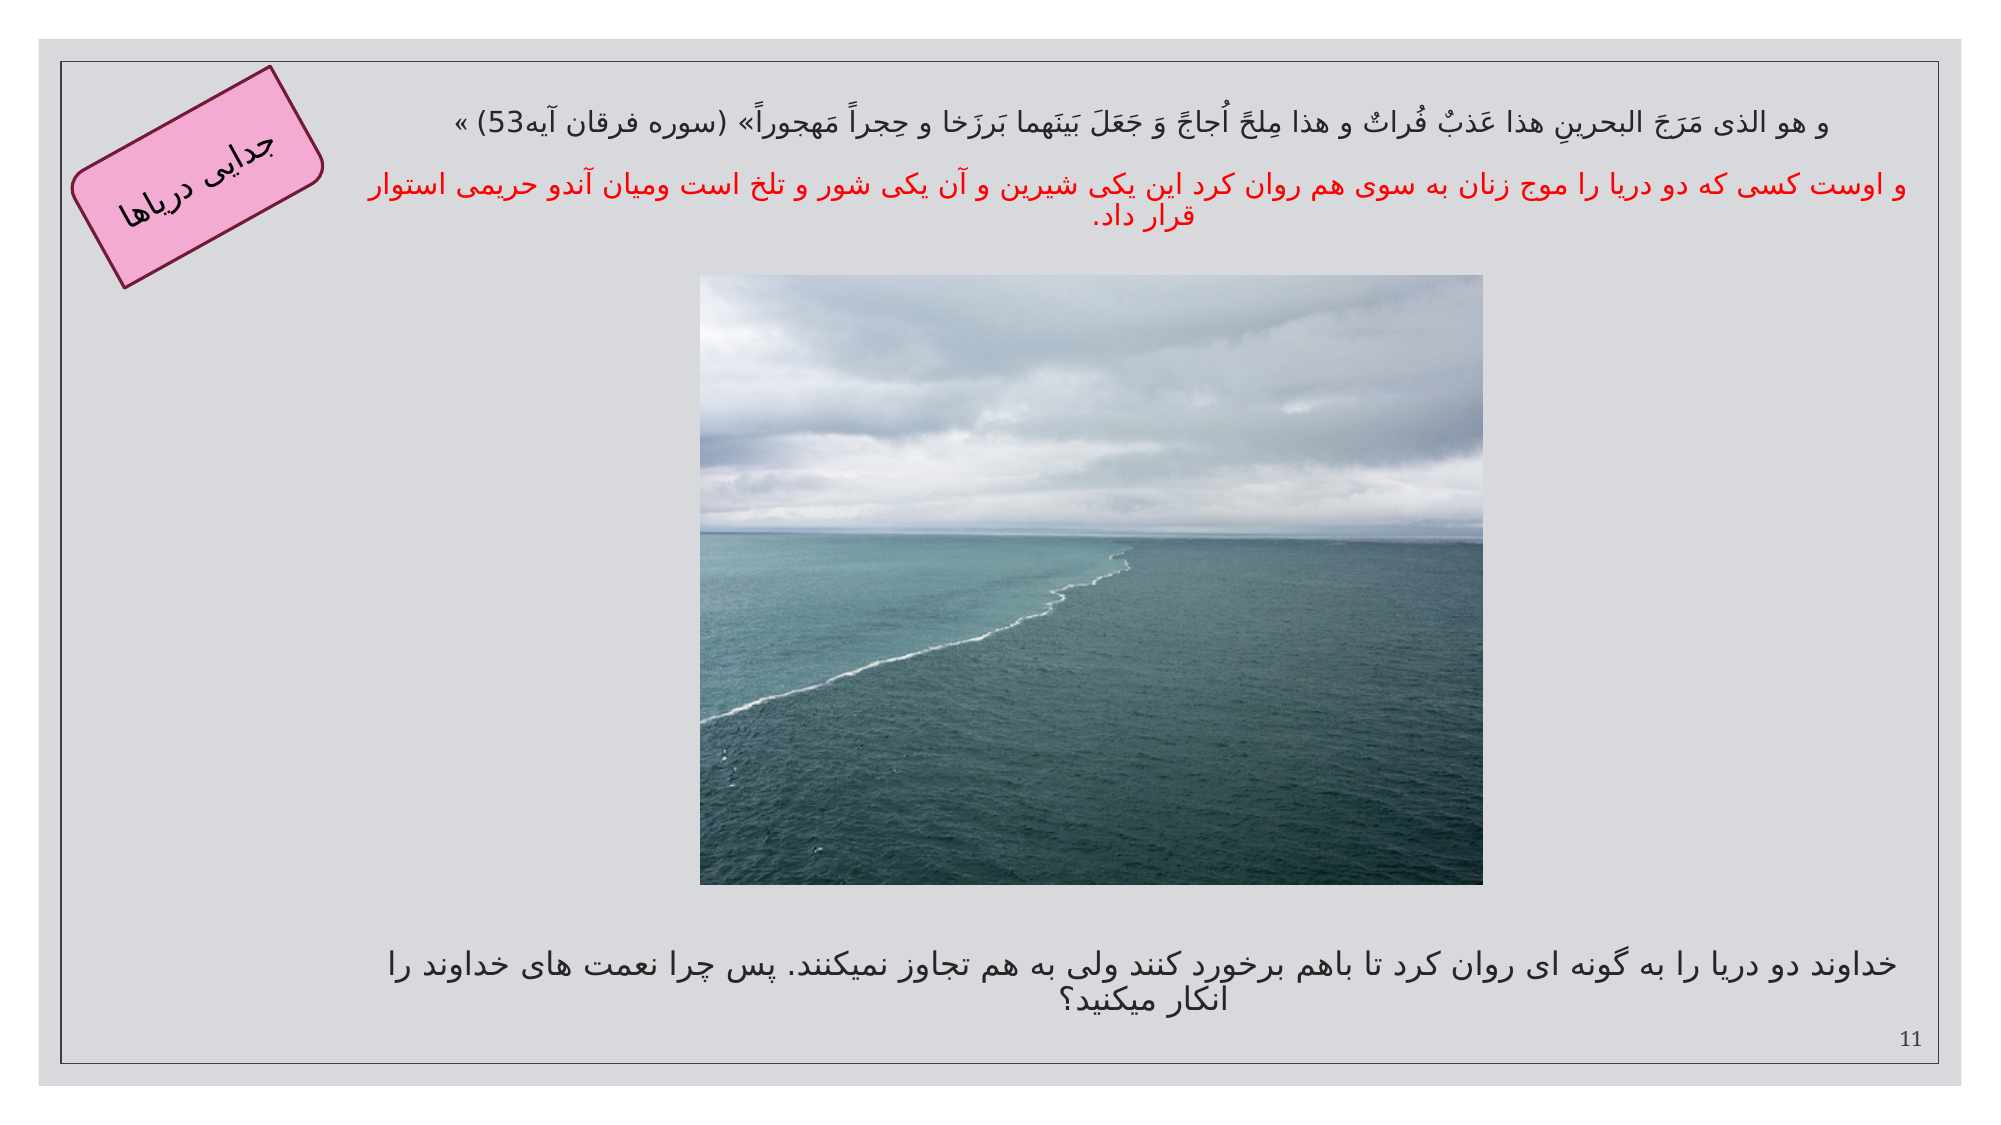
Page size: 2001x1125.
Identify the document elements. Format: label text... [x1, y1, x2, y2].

picture [700, 275, 1483, 885]
title « و هو الذی مَرَجَ البحرینِ هذا عَذبٌ فُراتٌ و هذا مِلحً اُجاجً وَ جَعَلَ بَینَهما بَرزَخا و حِجراً مَهجوراً» (سوره فرقان آیه53) و اوست کسی که دو دریا را موج زنان به سوی هم روان کرد این یکی شیرین و آن یکی شور و تلخ است ومیان آندو حریمی استوار قرار داد. خداوند دو دریا را به گونه ای روان کرد تا باهم برخورد کنند ولی به هم تجاوز نمیکنند. پس چرا نعمت های خداوند را انکار میکنید؟ [349, 98, 1938, 1062]
slide_number 11 [1697, 1019, 1938, 1062]
text_box جدایی دریاها [71, 65, 324, 289]
